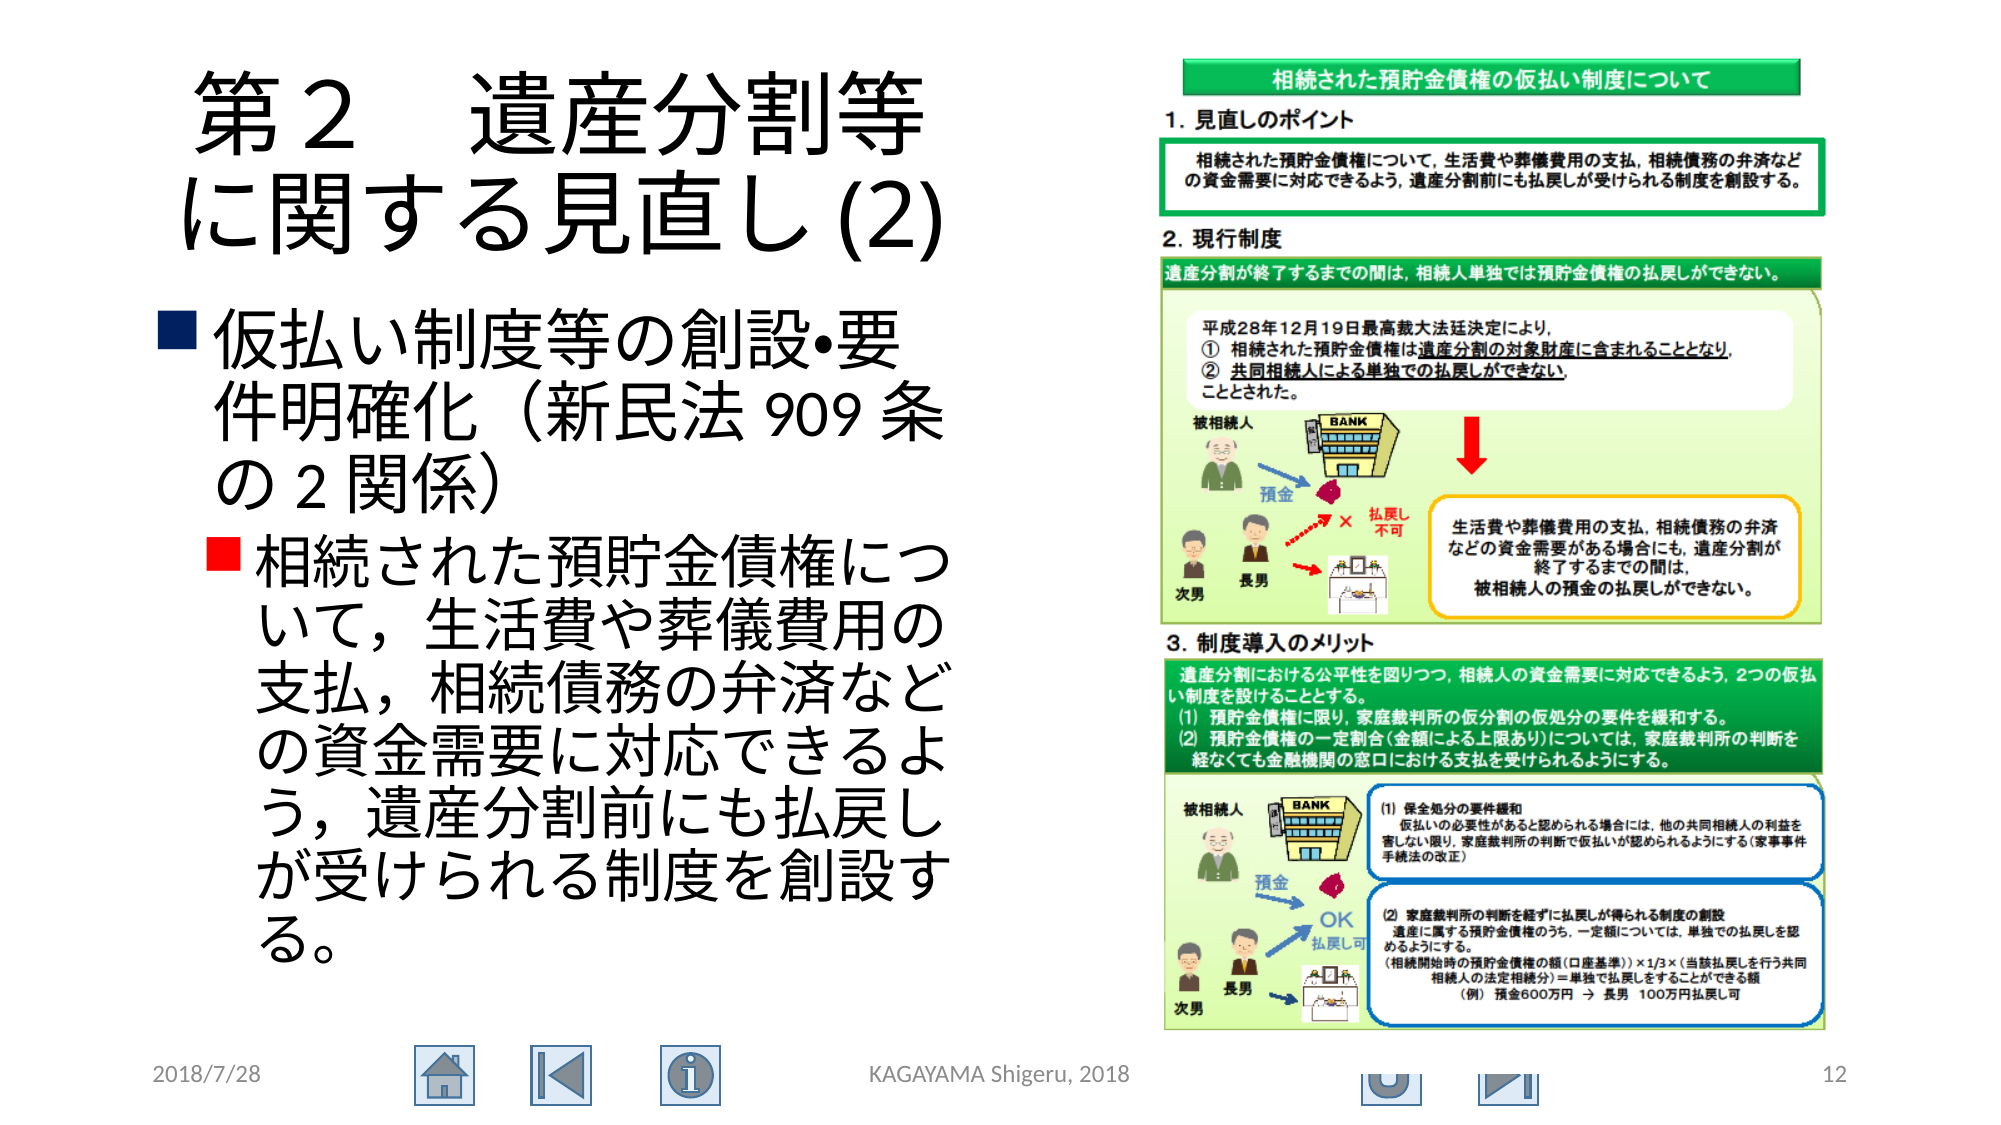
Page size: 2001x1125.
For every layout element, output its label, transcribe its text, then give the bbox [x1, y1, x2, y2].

footer KAGAYAMA Shigeru, 2018 [662, 1042, 1338, 1103]
slide_number 12 [1412, 1074, 1863, 1103]
list 仮払い制度等の創設・要件明確化（新民法909条の2関係） 相続された預貯金債権について，生活費や葬儀費用の支払，相続債務の弁済などの資金需要に対応できるよう，遺産分割前にも払戻しが受けられる制度を創設する。 [137, 299, 982, 1014]
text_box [1123, 20, 1867, 1074]
title 第２ 遺産分割等に関する見直し(2) [137, 59, 982, 278]
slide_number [137, 1042, 588, 1103]
